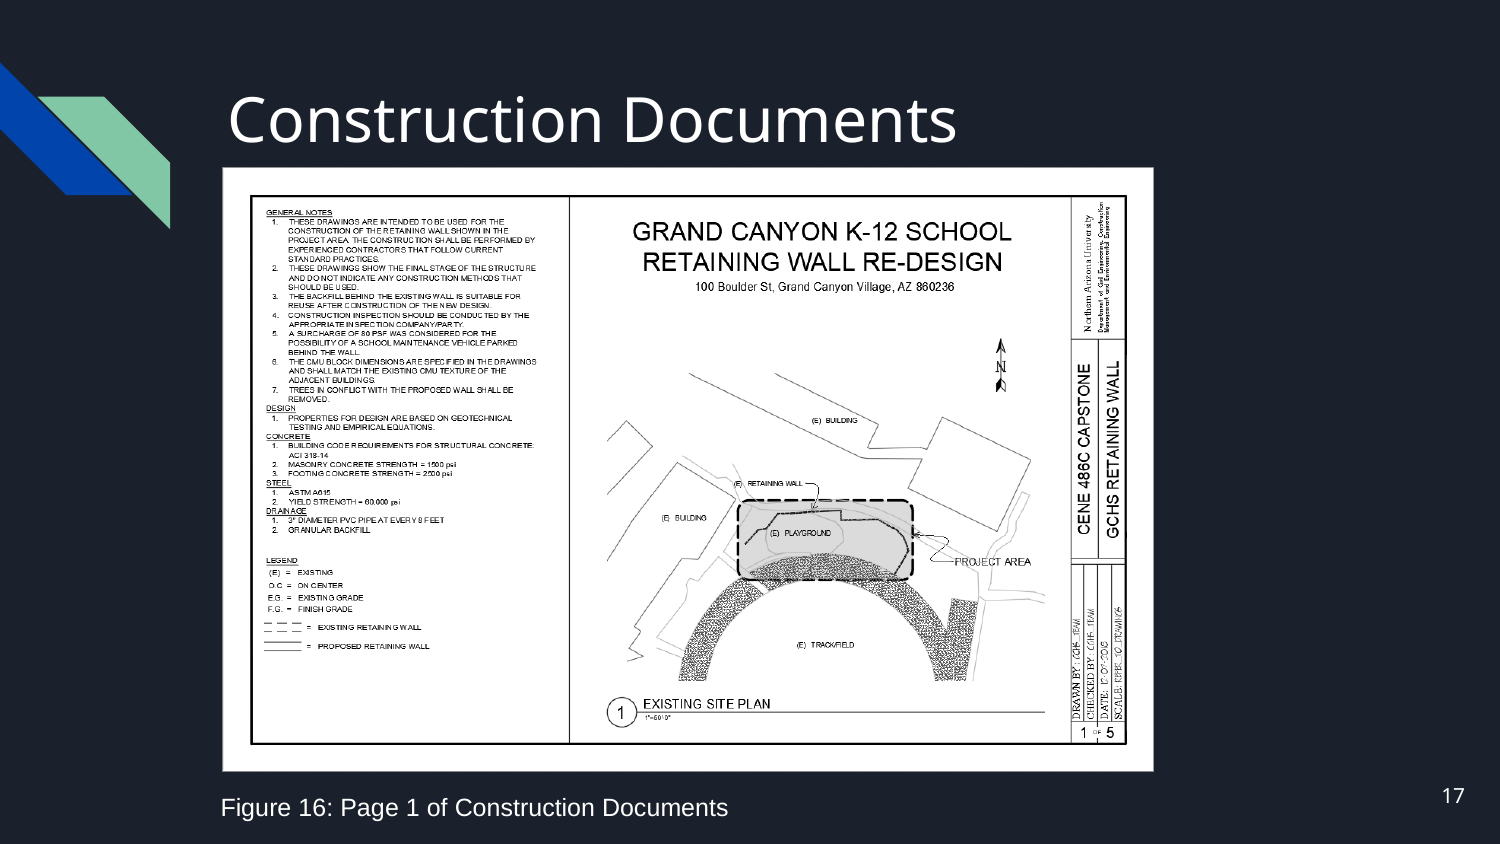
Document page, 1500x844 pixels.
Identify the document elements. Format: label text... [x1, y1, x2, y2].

picture [222, 167, 1154, 772]
slide_number 17 [1389, 764, 1480, 830]
title Construction Documents [212, 64, 1368, 215]
text_box Figure 16: Page 1 of Construction Documents [205, 778, 791, 836]
